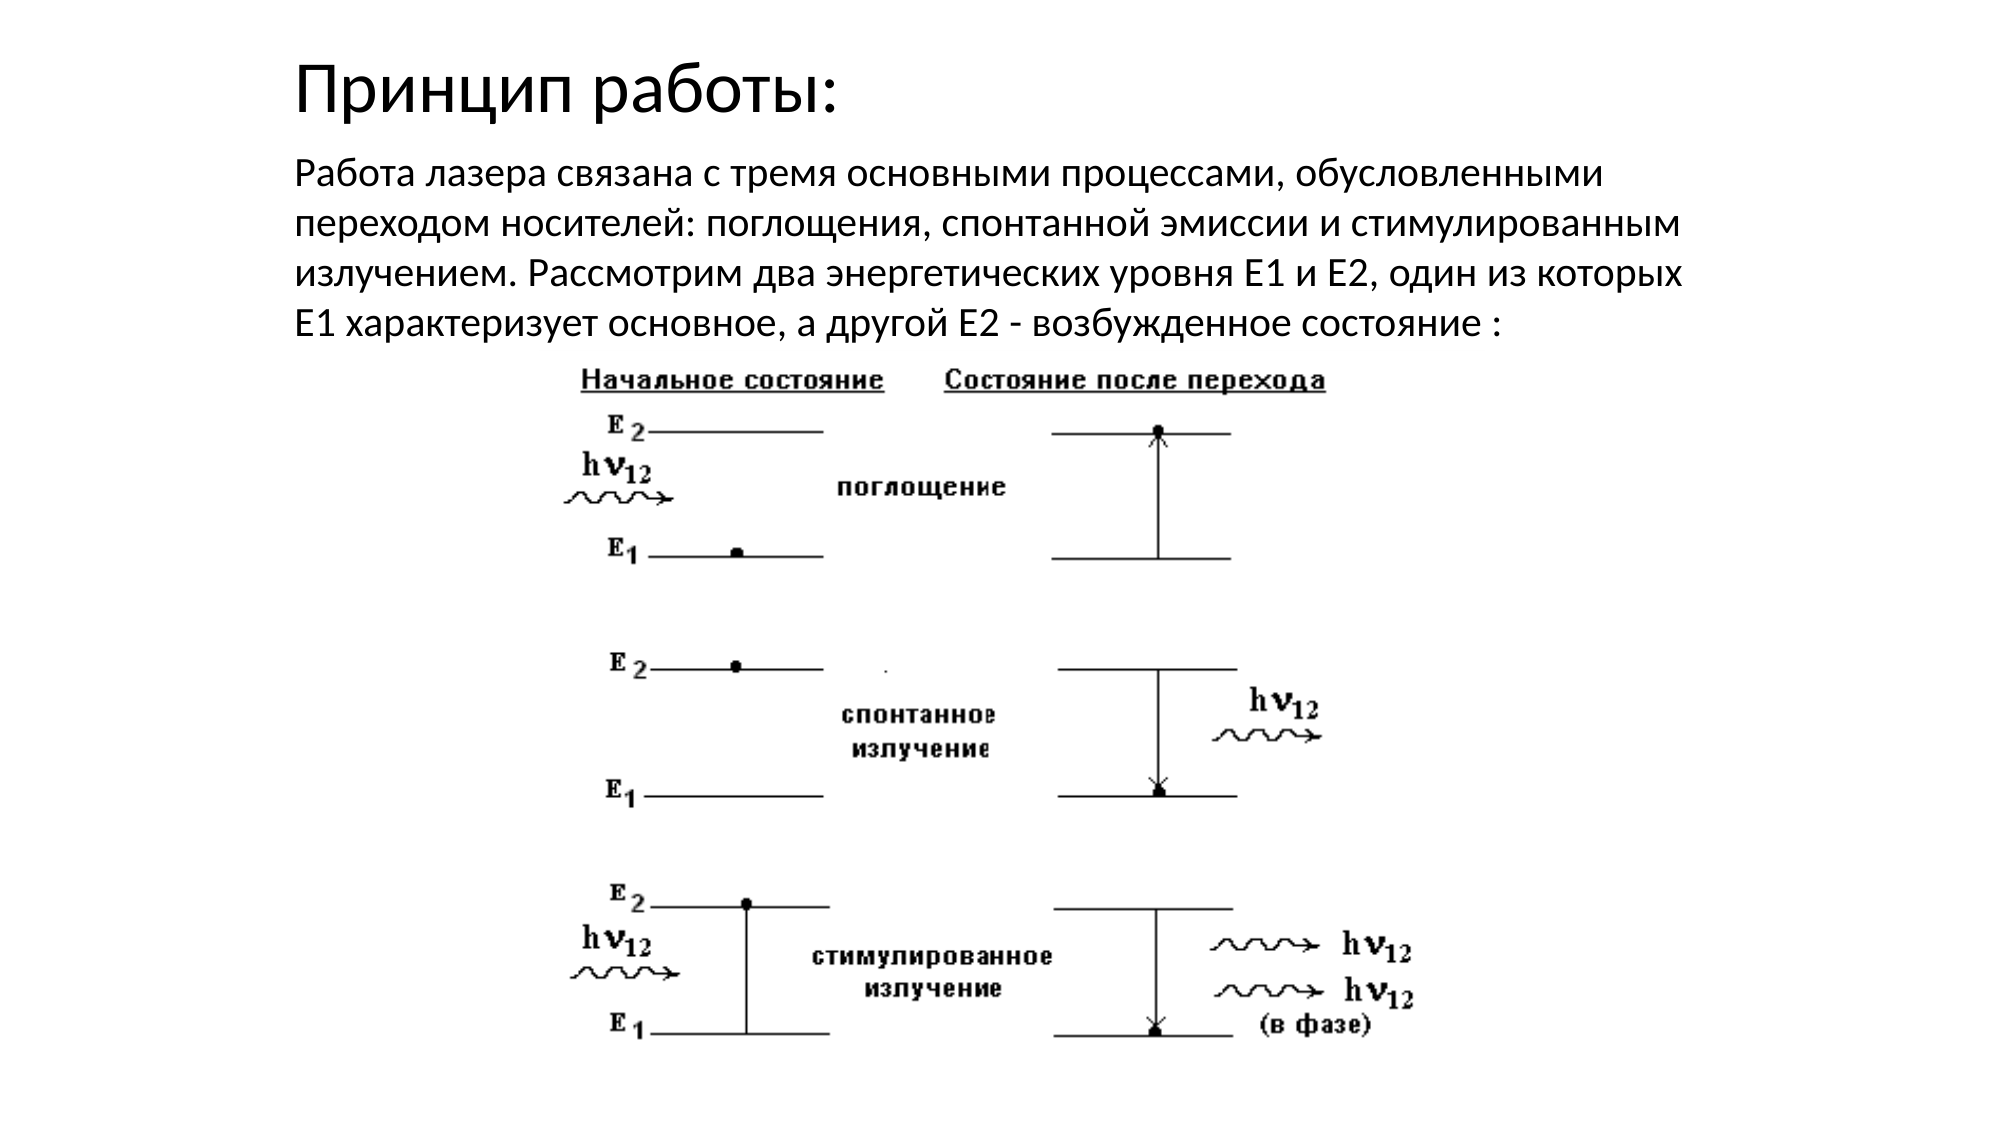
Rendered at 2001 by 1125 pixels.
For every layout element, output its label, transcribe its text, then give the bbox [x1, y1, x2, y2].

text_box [538, 349, 1485, 1107]
list Работа лазера связана с тремя основными процессами, обусловленными переходом носителей: поглощения, спонтанной эмиссии и стимулированным излучением. Рассмотрим два энергетических уровня E1 и Е2, один из которых Е1 характеризует основное, а другой Е2 - возбужденное состояние : [279, 137, 1709, 386]
title Принцип работы: [279, 30, 1664, 135]
